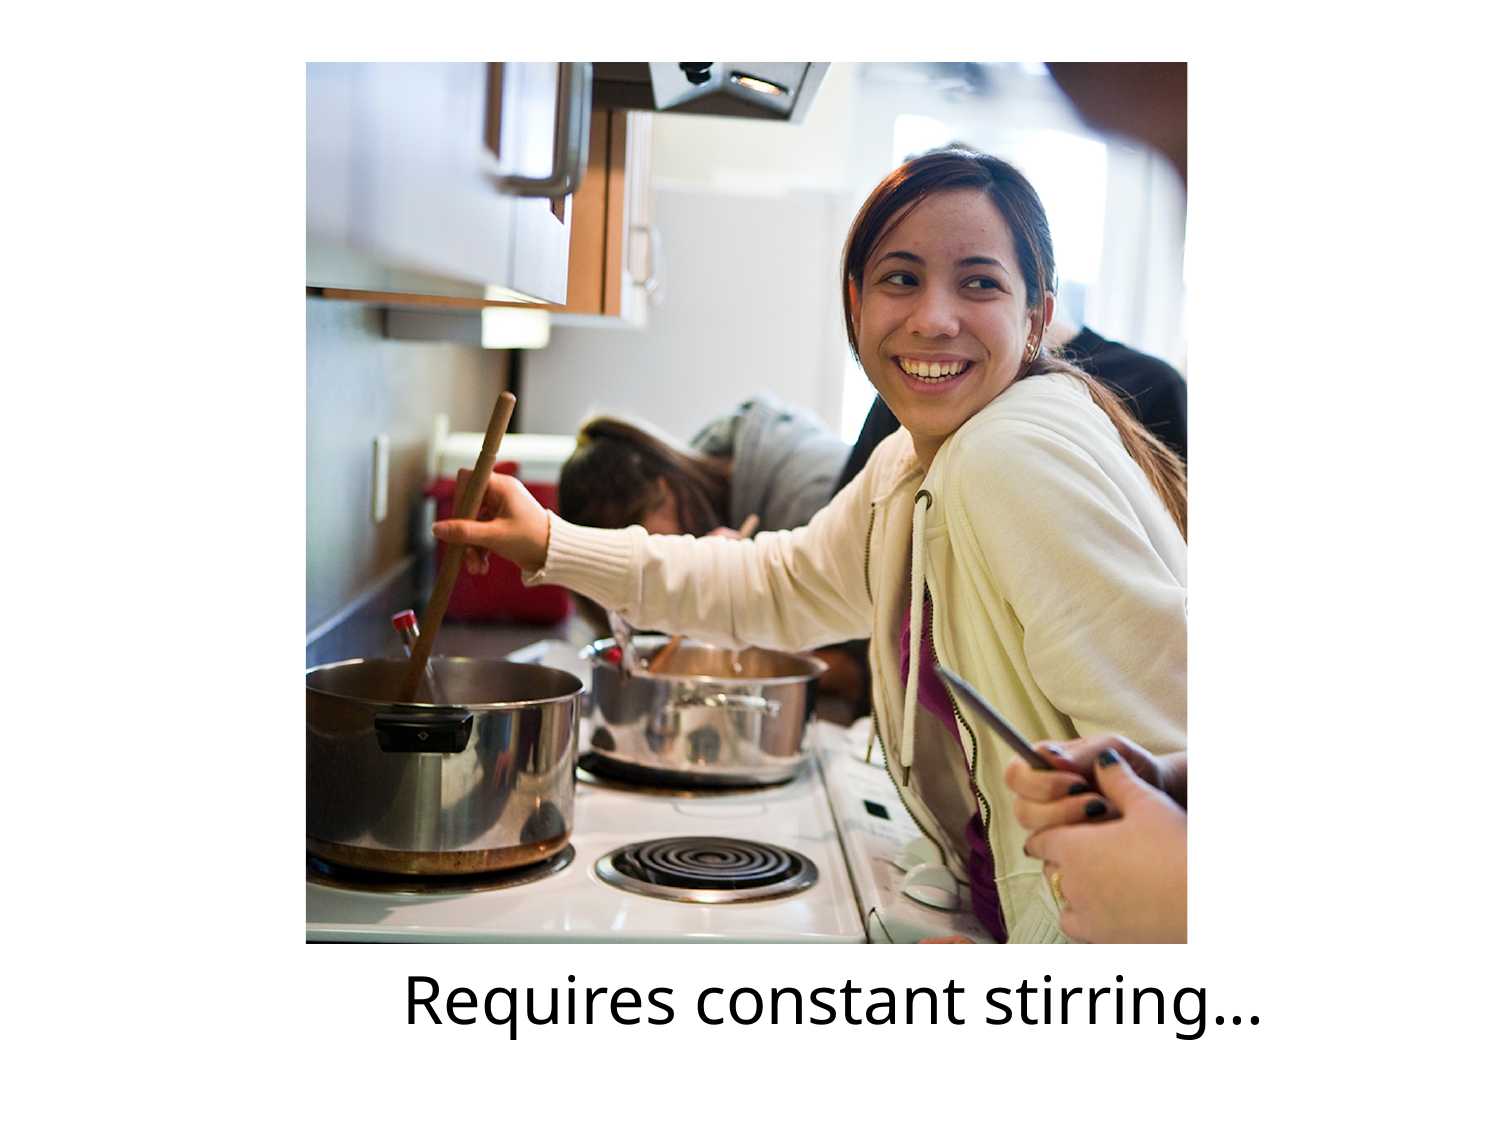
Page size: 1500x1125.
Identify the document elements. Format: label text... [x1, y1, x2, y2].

list Requires constant stirring... [387, 950, 1288, 1083]
picture [305, 62, 1188, 944]
